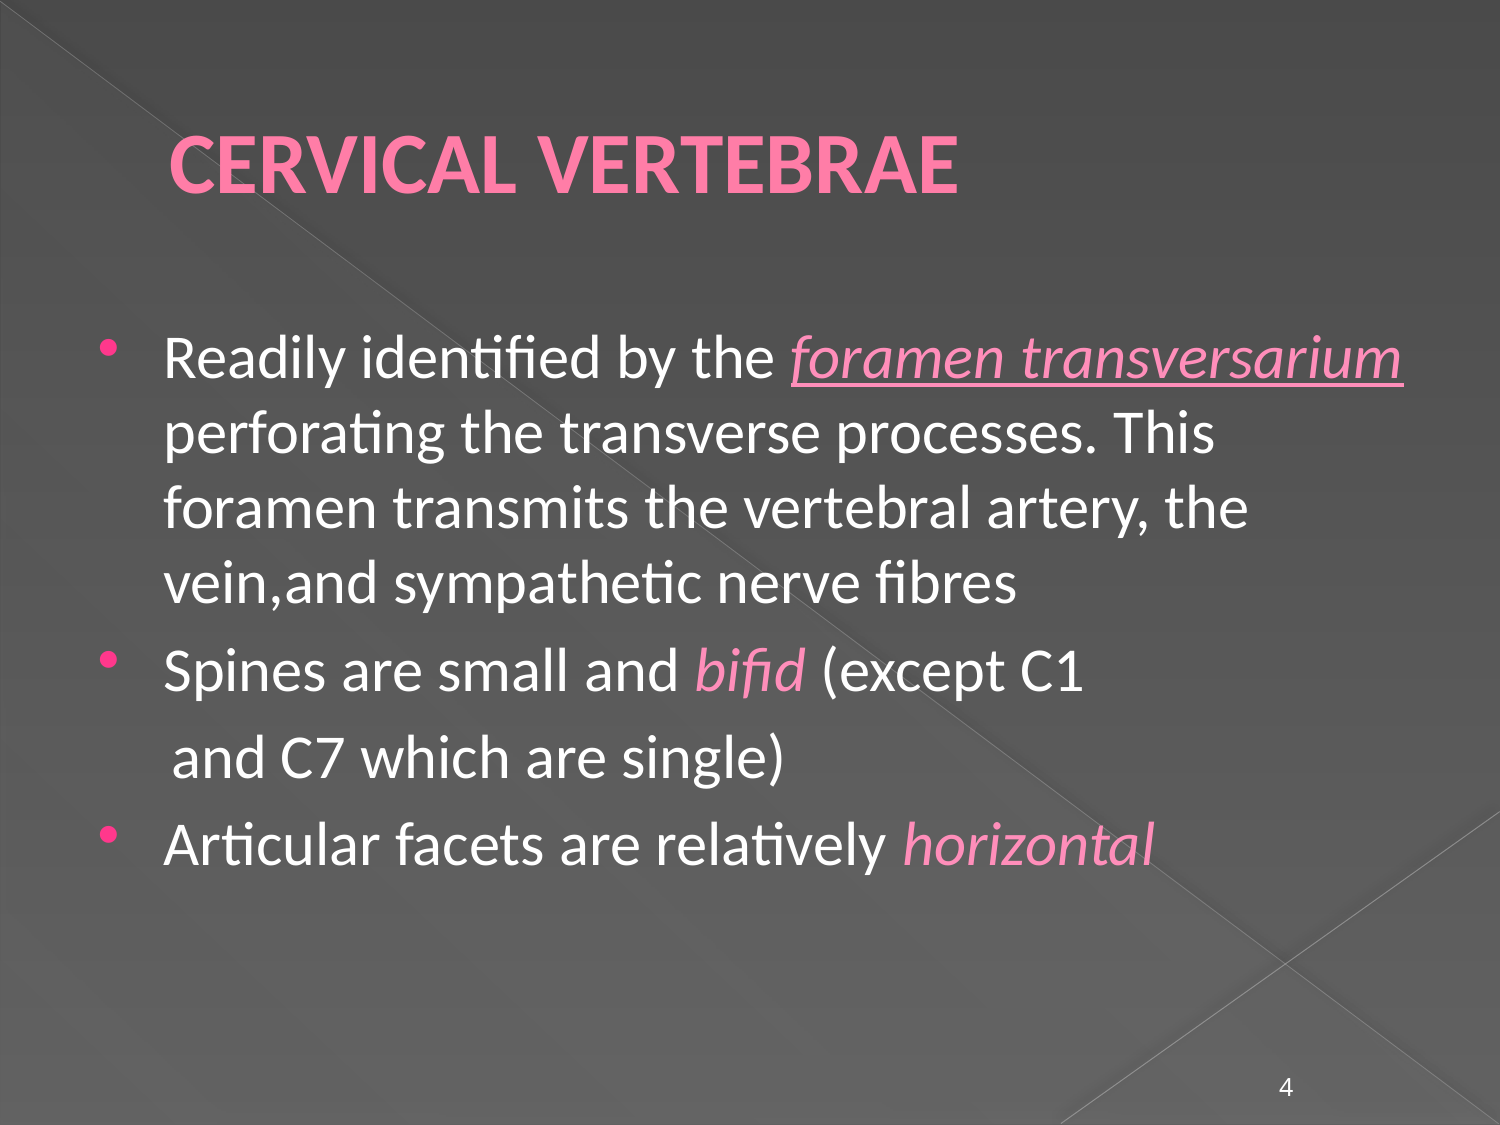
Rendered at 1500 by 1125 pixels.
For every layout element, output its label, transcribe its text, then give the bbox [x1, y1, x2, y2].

title CERVICAL VERTEBRAE [75, 43, 1425, 274]
slide_number 4 [1245, 1063, 1328, 1113]
list Readily identified by the foramen transversarium perforating the transverse processes. This foramen transmits the vertebral artery, the vein,and sympathetic nerve fibres Spines are small and bifid (except C1 and C7 which are single) Articular facets are relatively horizontal [75, 308, 1425, 1059]
